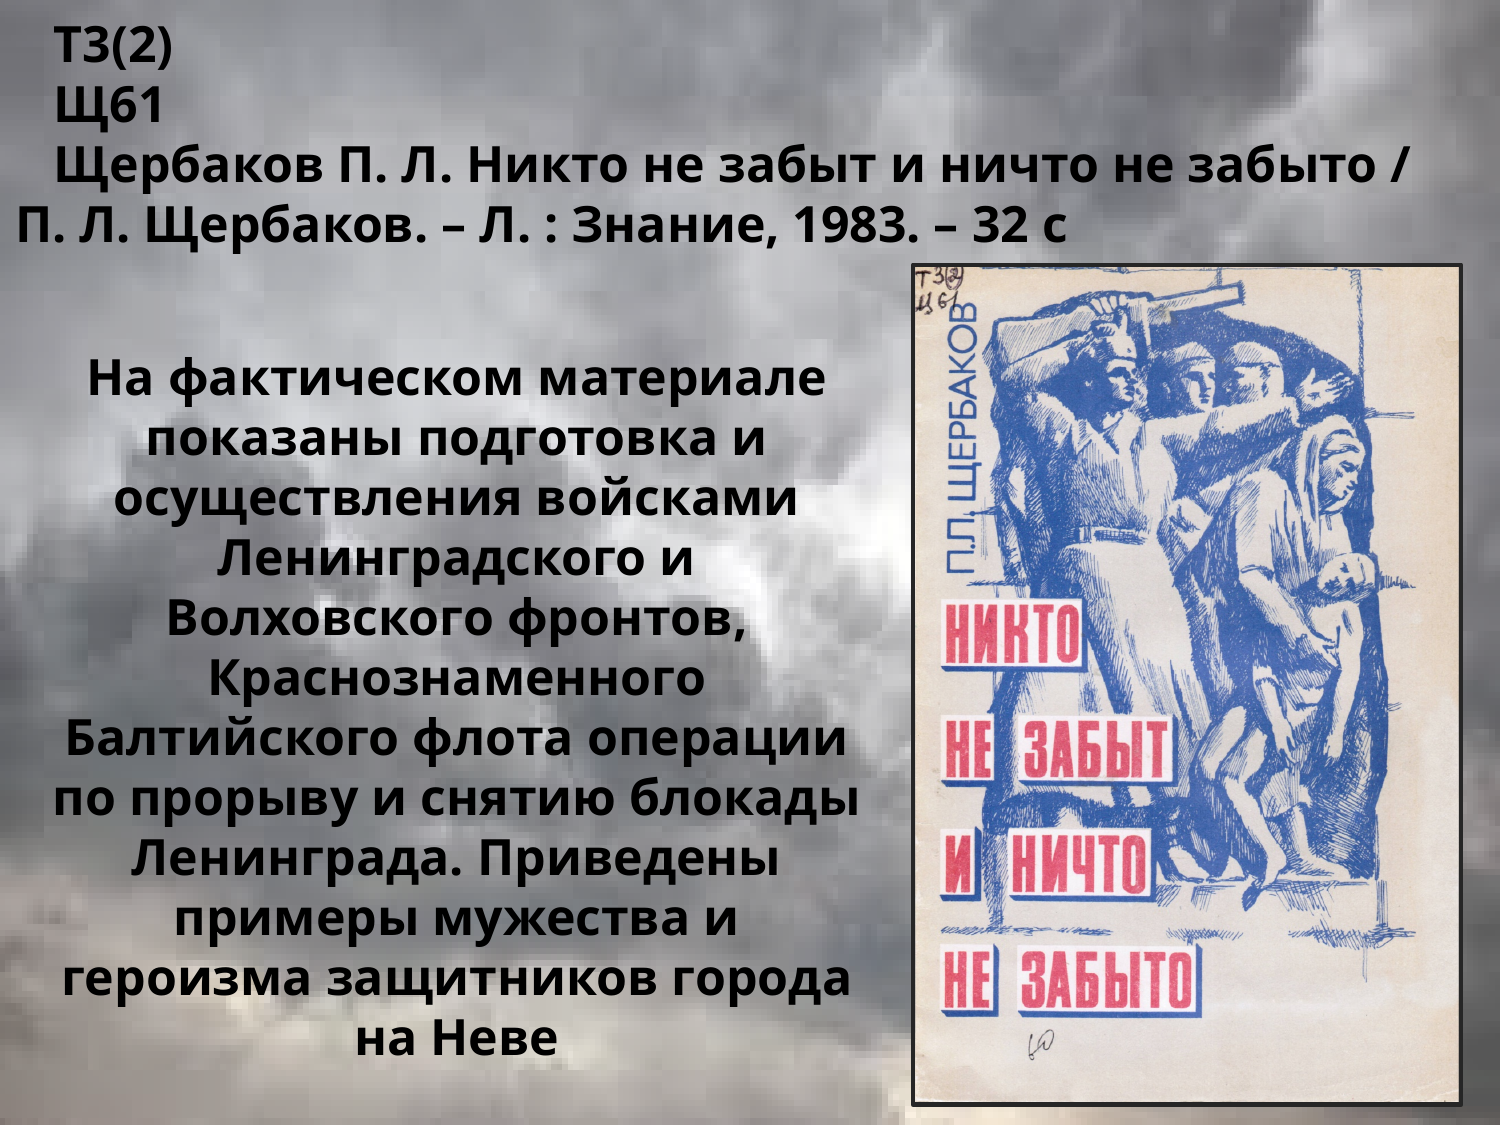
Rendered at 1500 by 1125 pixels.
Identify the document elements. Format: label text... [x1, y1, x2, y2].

list На фактическом материале показаны подготовка и осуществления войсками Ленинградского и Волховского фронтов, Краснознаменного Балтийского флота операции по прорыву и снятию блокады Ленинграда. Приведены примеры мужества и героизма защитников города на Неве [33, 338, 880, 1094]
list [915, 266, 1459, 1103]
title Т3(2) Щ61 Щербаков П. Л. Никто не забыт и ничто не забыто / П. Л. Щербаков. – Л. : Знание, 1983. – 32 с [0, 0, 1500, 260]
